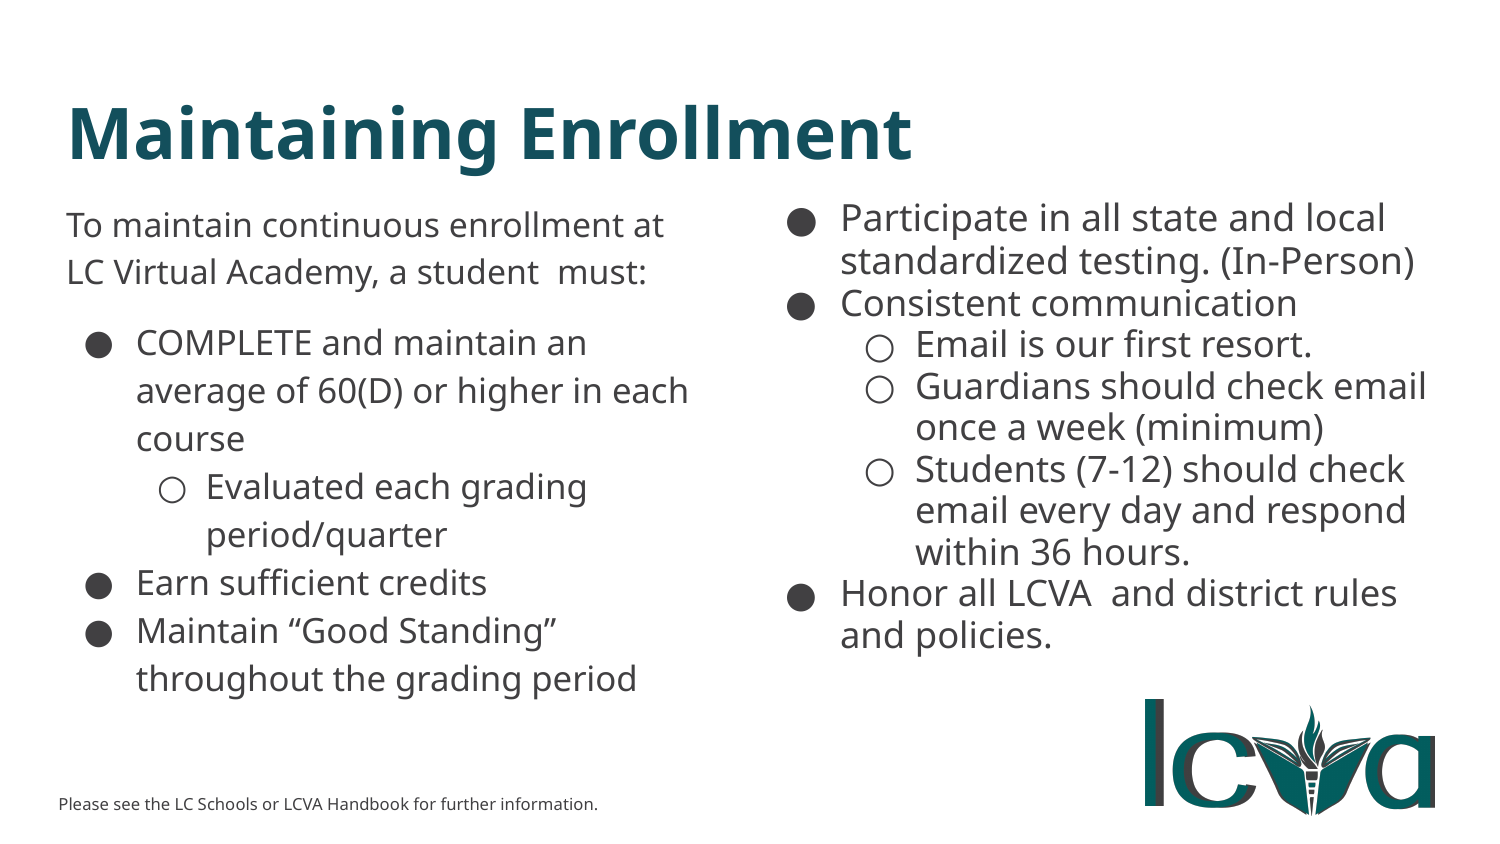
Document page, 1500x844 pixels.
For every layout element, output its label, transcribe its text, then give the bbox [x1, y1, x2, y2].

list Participate in all state and local standardized testing. (In-Person) Consistent communication Email is our first resort. Guardians should check email once a week (minimum) Students (7-12) should check email every day and respond within 36 hours. Honor all LCVA and district rules and policies. [750, 182, 1449, 725]
list To maintain continuous enrollment at LC Virtual Academy, a student must: COMPLETE and maintain an average of 60(D) or higher in each course Evaluated each grading period/quarter Earn sufficient credits Maintain “Good Standing” throughout the grading period [51, 182, 708, 725]
picture [1145, 725, 1435, 816]
title Maintaining Enrollment [51, 72, 1449, 189]
